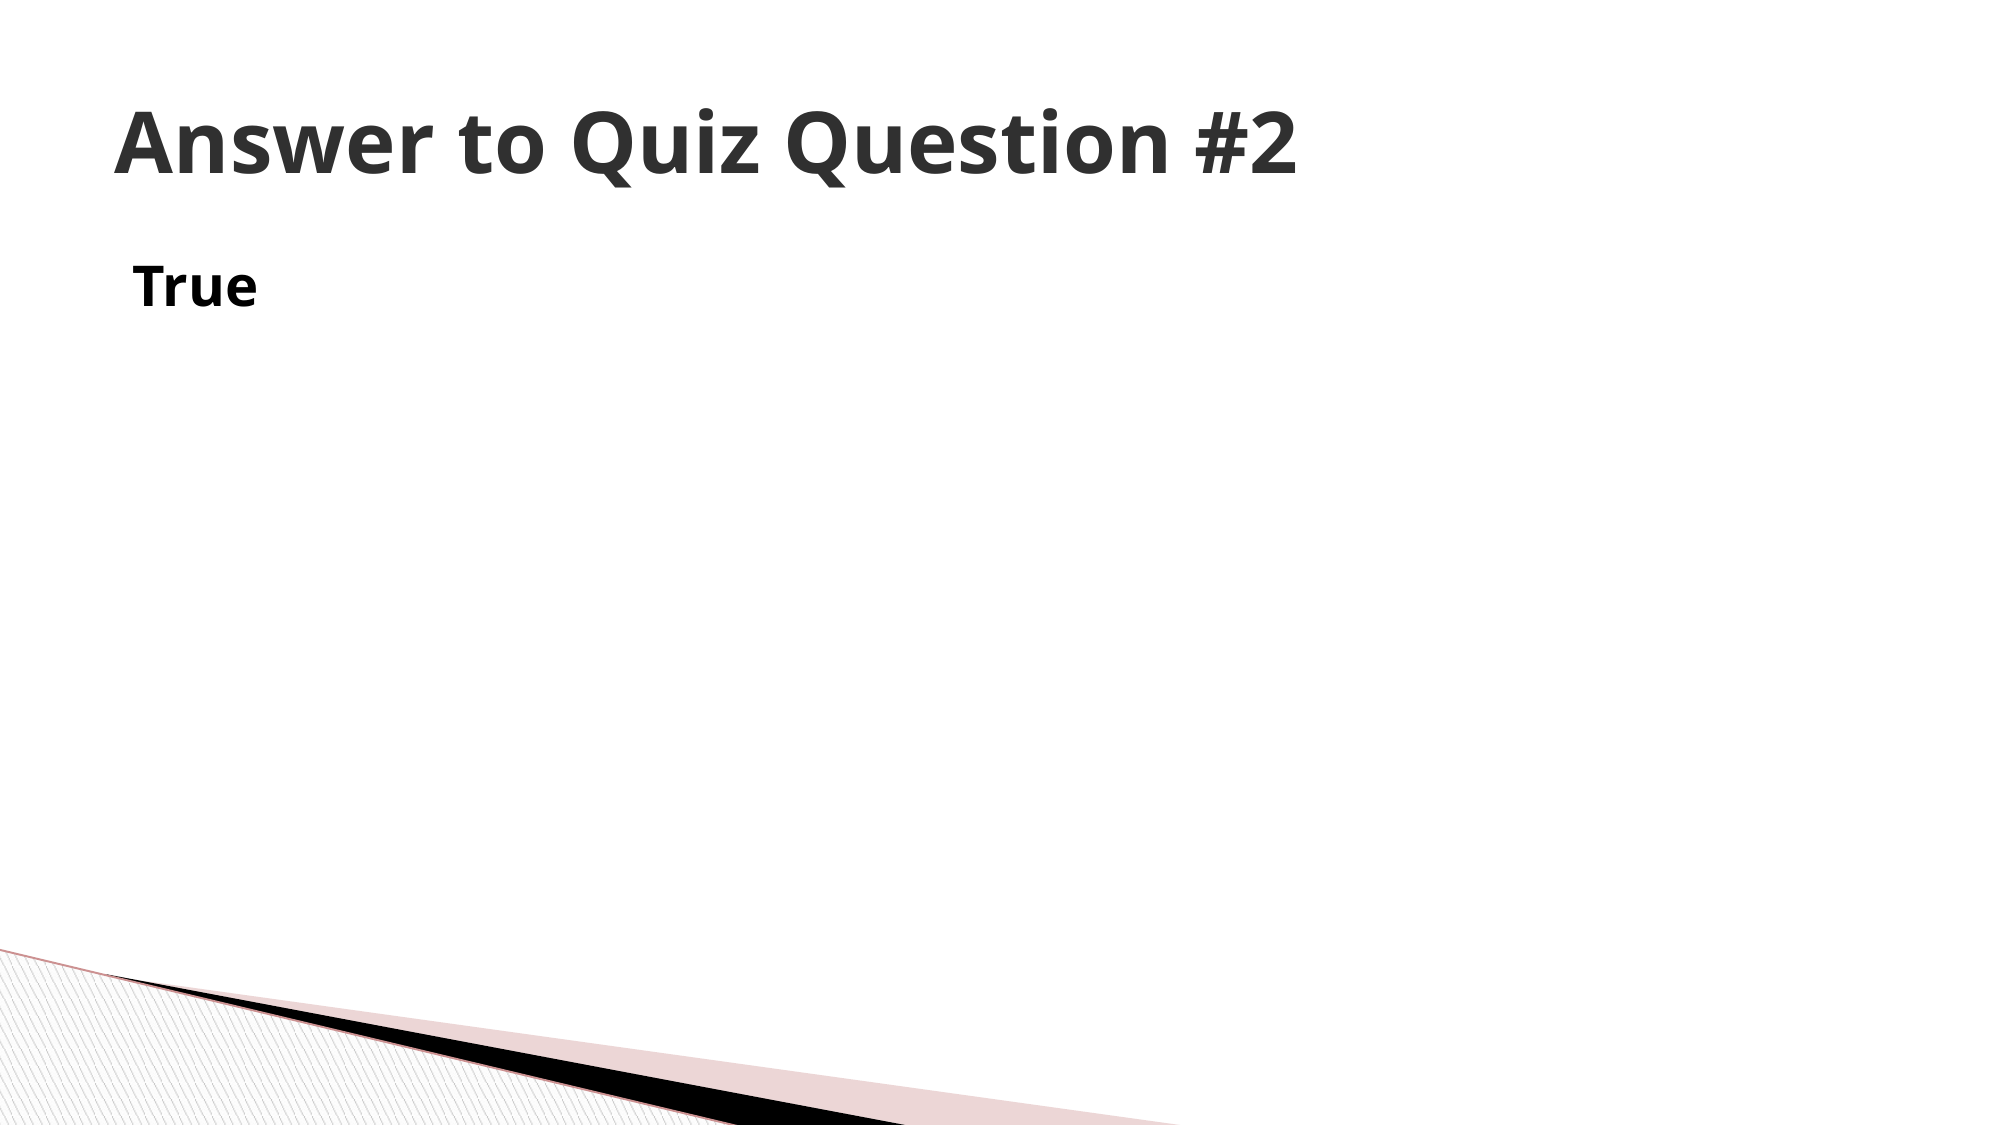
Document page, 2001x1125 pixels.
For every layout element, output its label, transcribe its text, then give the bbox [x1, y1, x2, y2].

title Answer to Quiz Question #2 [99, 45, 1900, 233]
list True [99, 243, 1900, 986]
